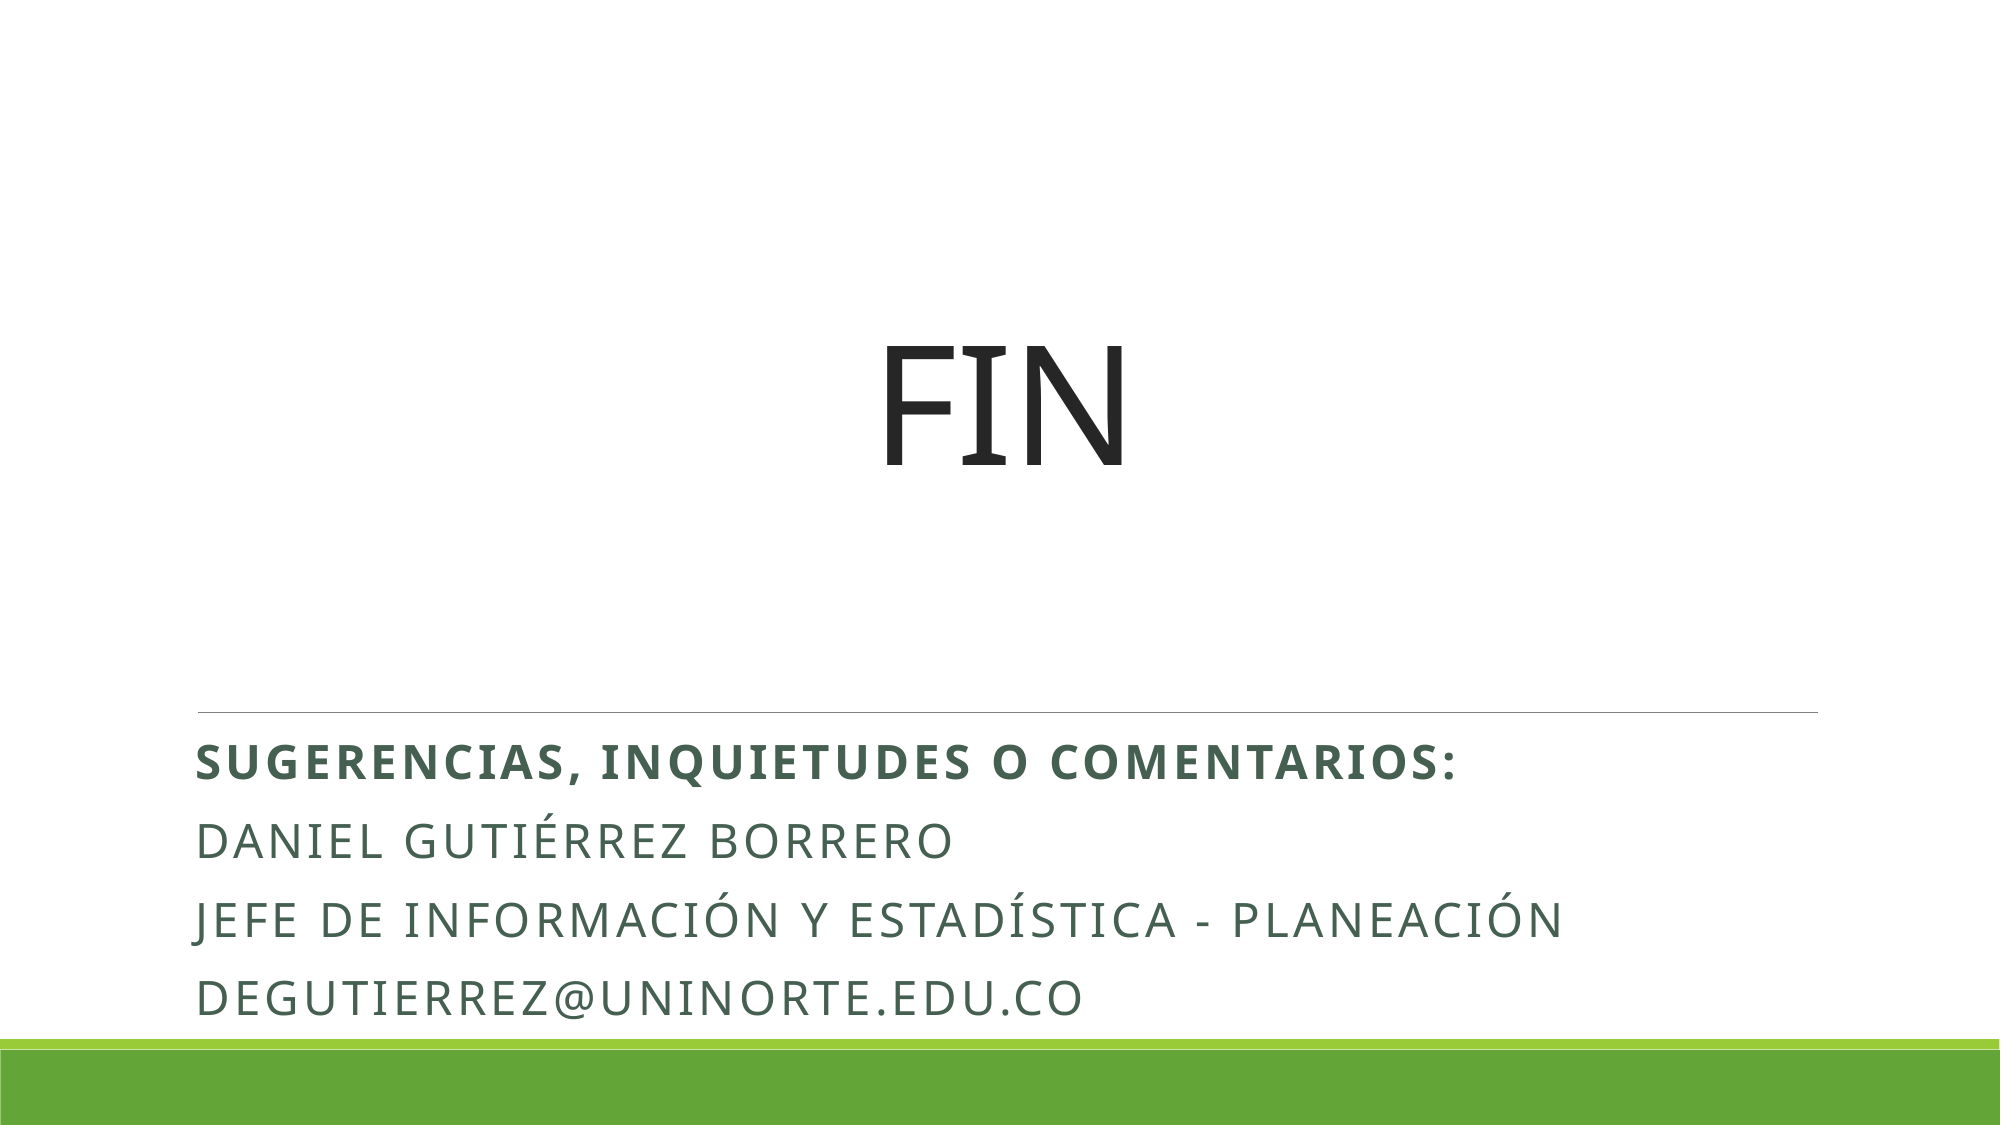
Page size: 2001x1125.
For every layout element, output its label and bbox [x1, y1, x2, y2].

title [180, 124, 1830, 508]
subtitle [180, 730, 1831, 1035]
